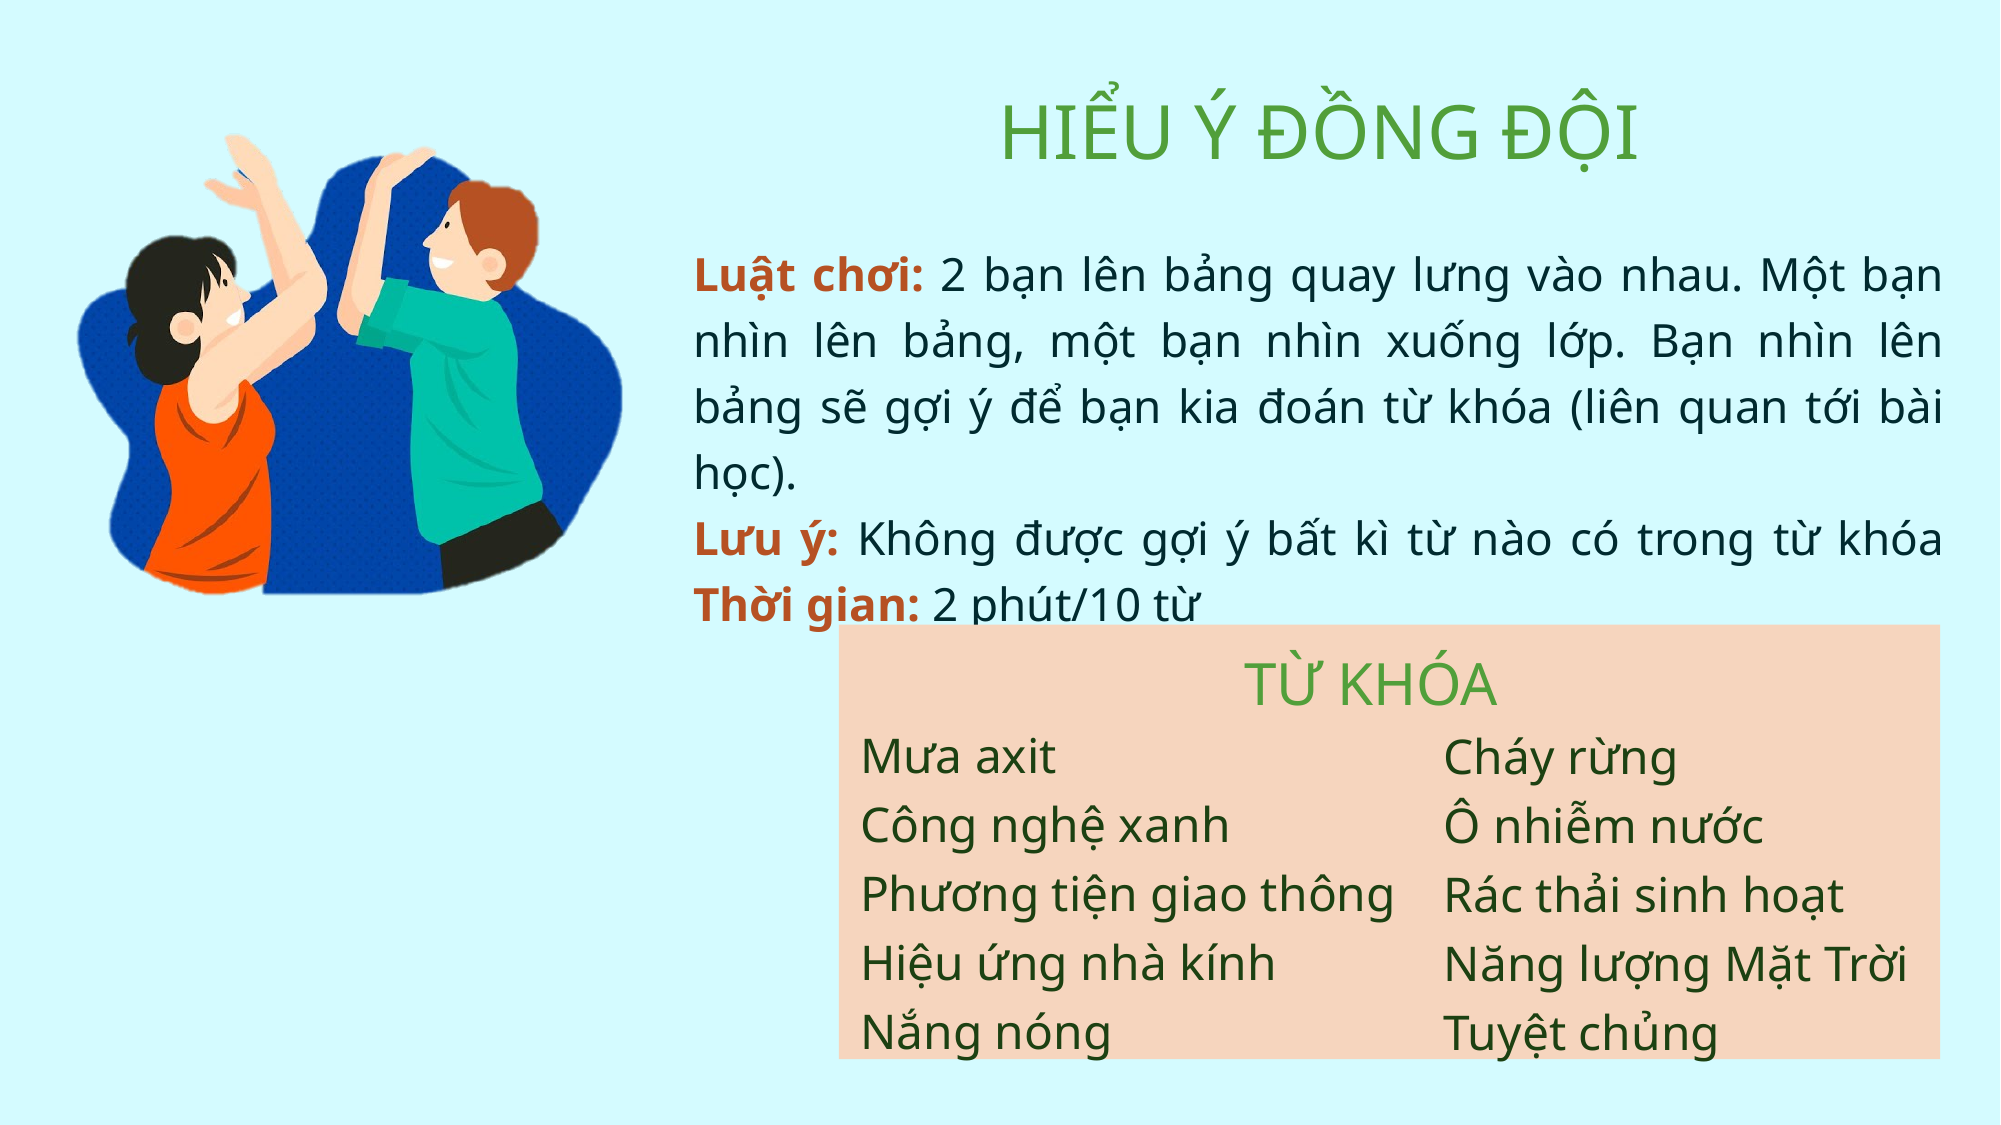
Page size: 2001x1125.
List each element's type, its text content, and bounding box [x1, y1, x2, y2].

text_box Cháy rừng Ô nhiễm nước Rác thải sinh hoạt Năng lượng Mặt Trời Tuyệt chủng [1428, 707, 1965, 1067]
text_box [1219, 622, 1942, 707]
text_box Mưa axit Công nghệ xanh Phương tiện giao thông Hiệu ứng nhà kính Nắng nóng [845, 716, 1428, 1067]
text_box Luật chơi: 2 bạn lên bảng quay lưng vào nhau. Một bạn nhìn lên bảng, một bạn nhìn xuống lớp. Bạn nhìn lên bảng sẽ gợi ý để bạn kia đoán từ khóa (liên quan tới bài học). Lưu ý: Không được gợi ý bất kì từ nào có trong từ khóa Thời gian: 2 phút/10 từ [1219, 214, 1965, 589]
picture [40, 0, 1214, 660]
title HIỂU Ý ĐỒNG ĐỘI [1219, 64, 1845, 209]
text_box TỪ KHÓA [845, 626, 1897, 716]
text_box [837, 668, 845, 1061]
